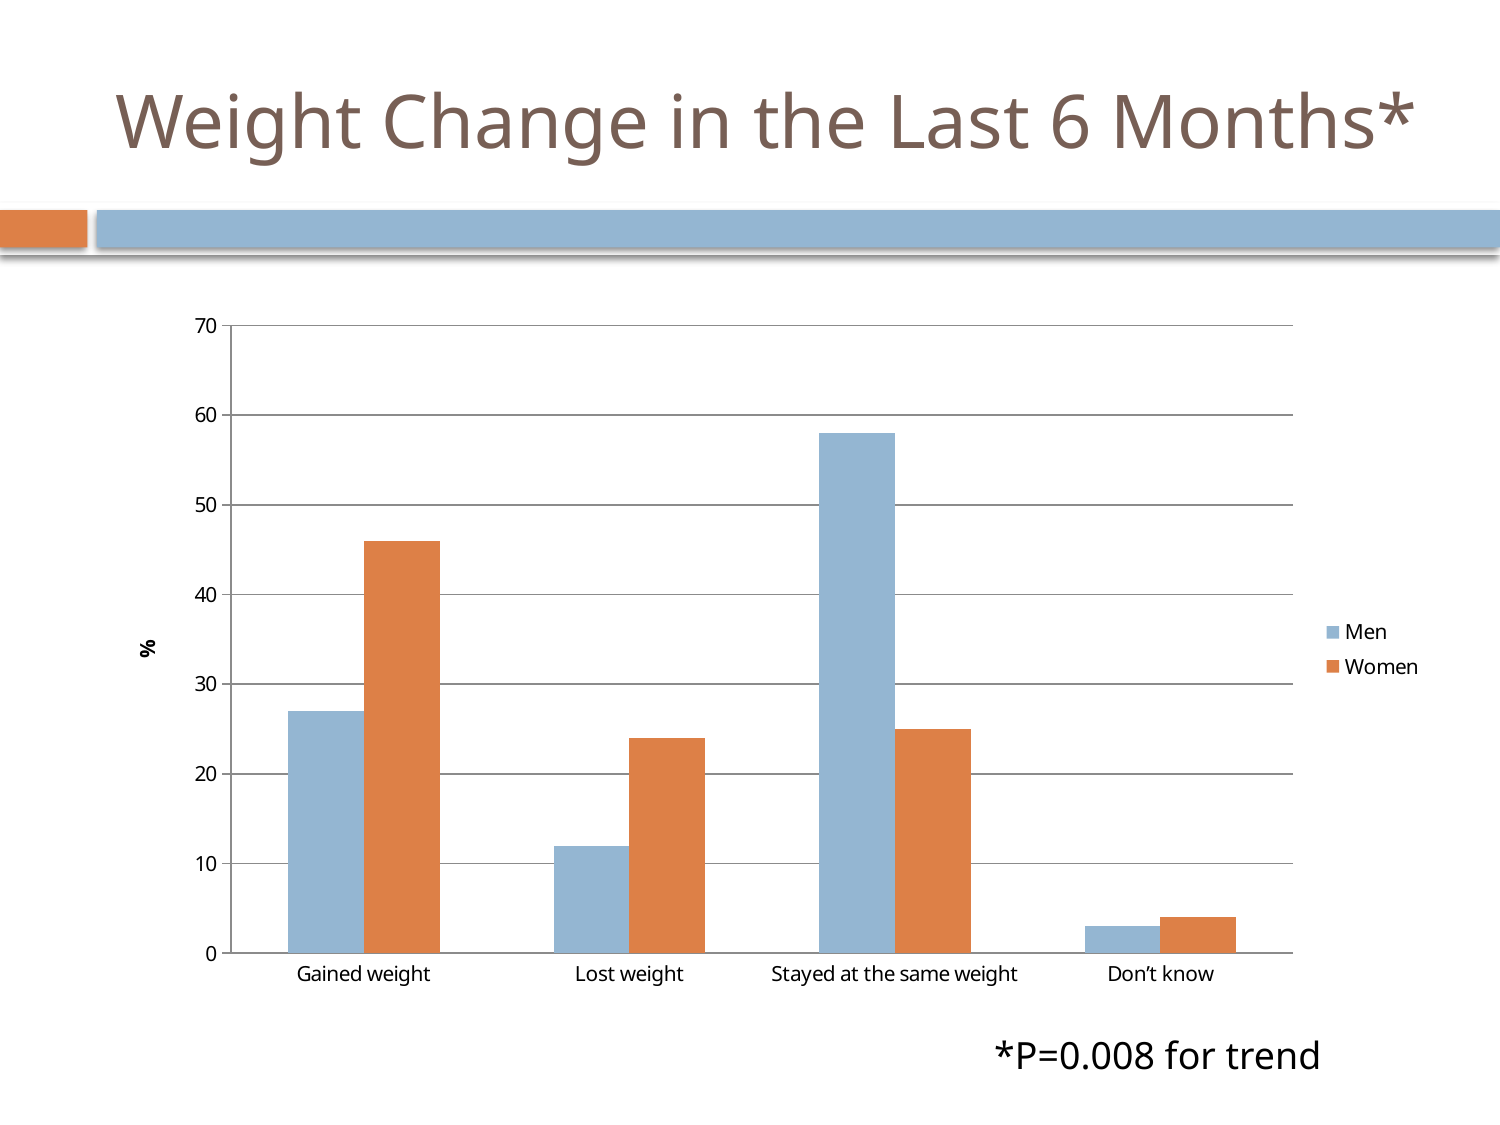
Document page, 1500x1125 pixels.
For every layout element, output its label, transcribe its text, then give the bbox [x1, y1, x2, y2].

chart [100, 296, 1439, 1002]
text_box *P=0.008 for trend [979, 1024, 1337, 1085]
title Weight Change in the Last 6 Months* [100, 37, 1438, 200]
